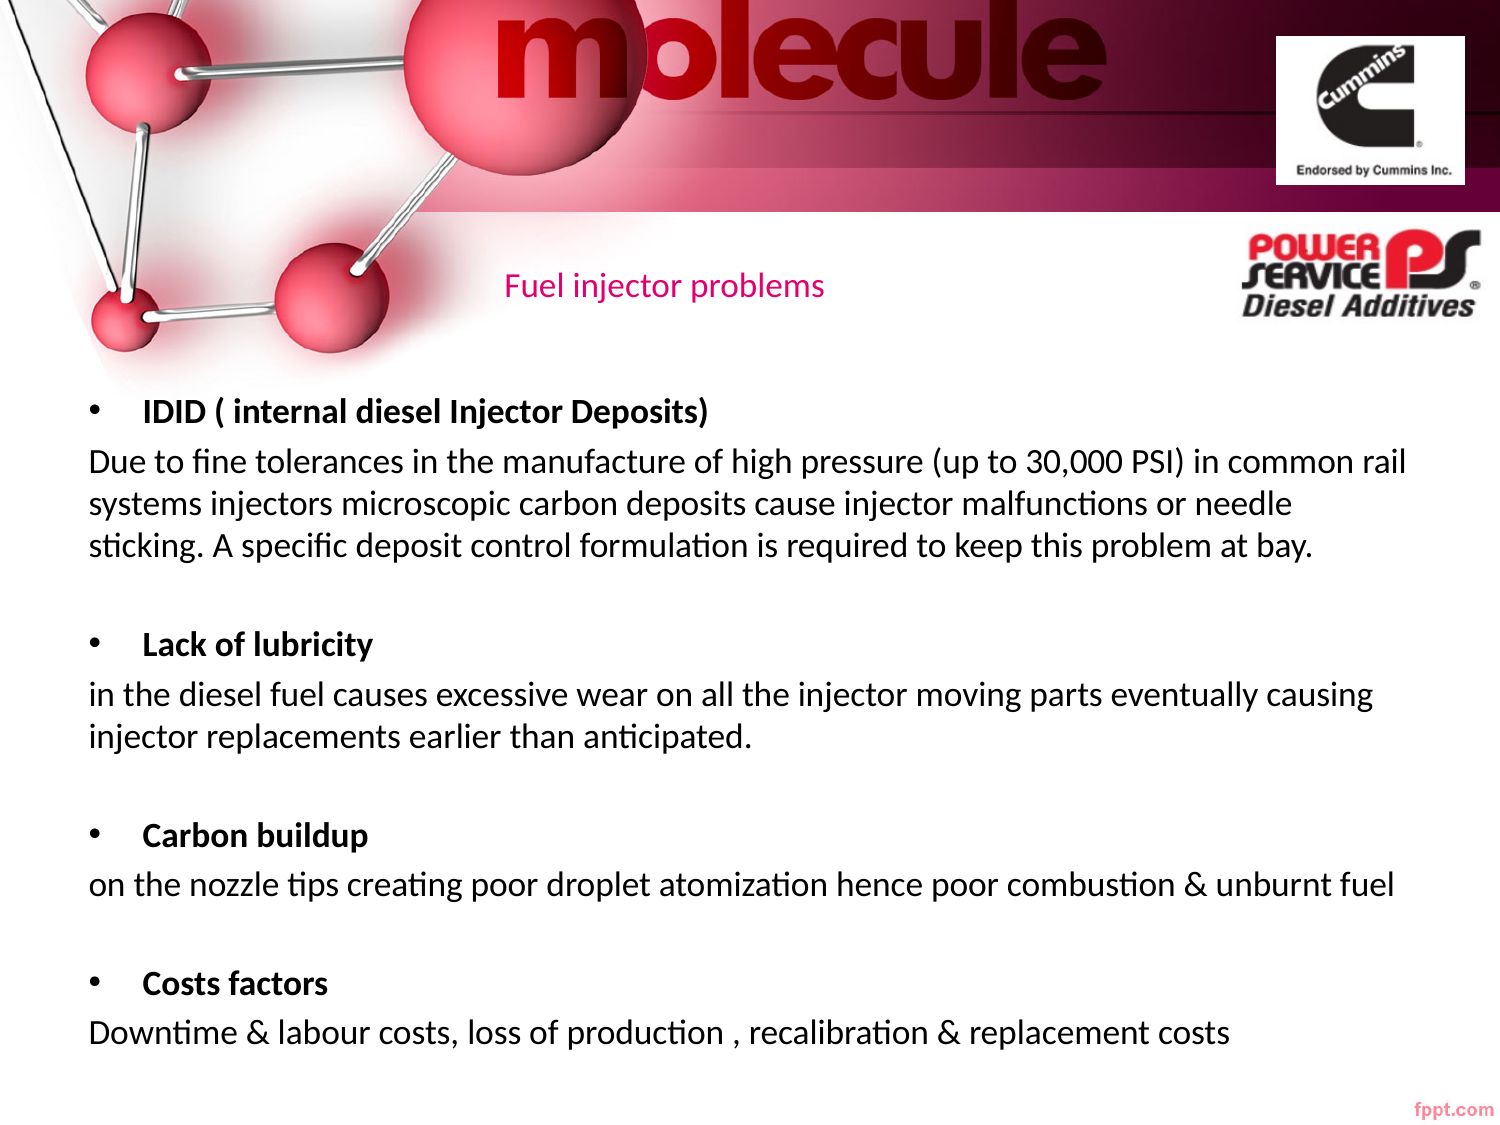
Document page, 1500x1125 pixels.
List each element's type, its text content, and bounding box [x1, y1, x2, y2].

list IDID ( internal diesel Injector Deposits) Due to fine tolerances in the manufacture of high pressure (up to 30,000 PSI) in common rail systems injectors microscopic carbon deposits cause injector malfunctions or needle sticking. A specific deposit control formulation is required to keep this problem at bay. Lack of lubricity in the diesel fuel causes excessive wear on all the injector moving parts eventually causing injector replacements earlier than anticipated. Carbon buildup on the nozzle tips creating poor droplet atomization hence poor combustion & unburnt fuel Costs factors Downtime & labour costs, loss of production , recalibration & replacement costs [73, 337, 1427, 1089]
picture [0, 0, 1500, 1125]
title Fuel injector problems [449, 211, 1500, 312]
